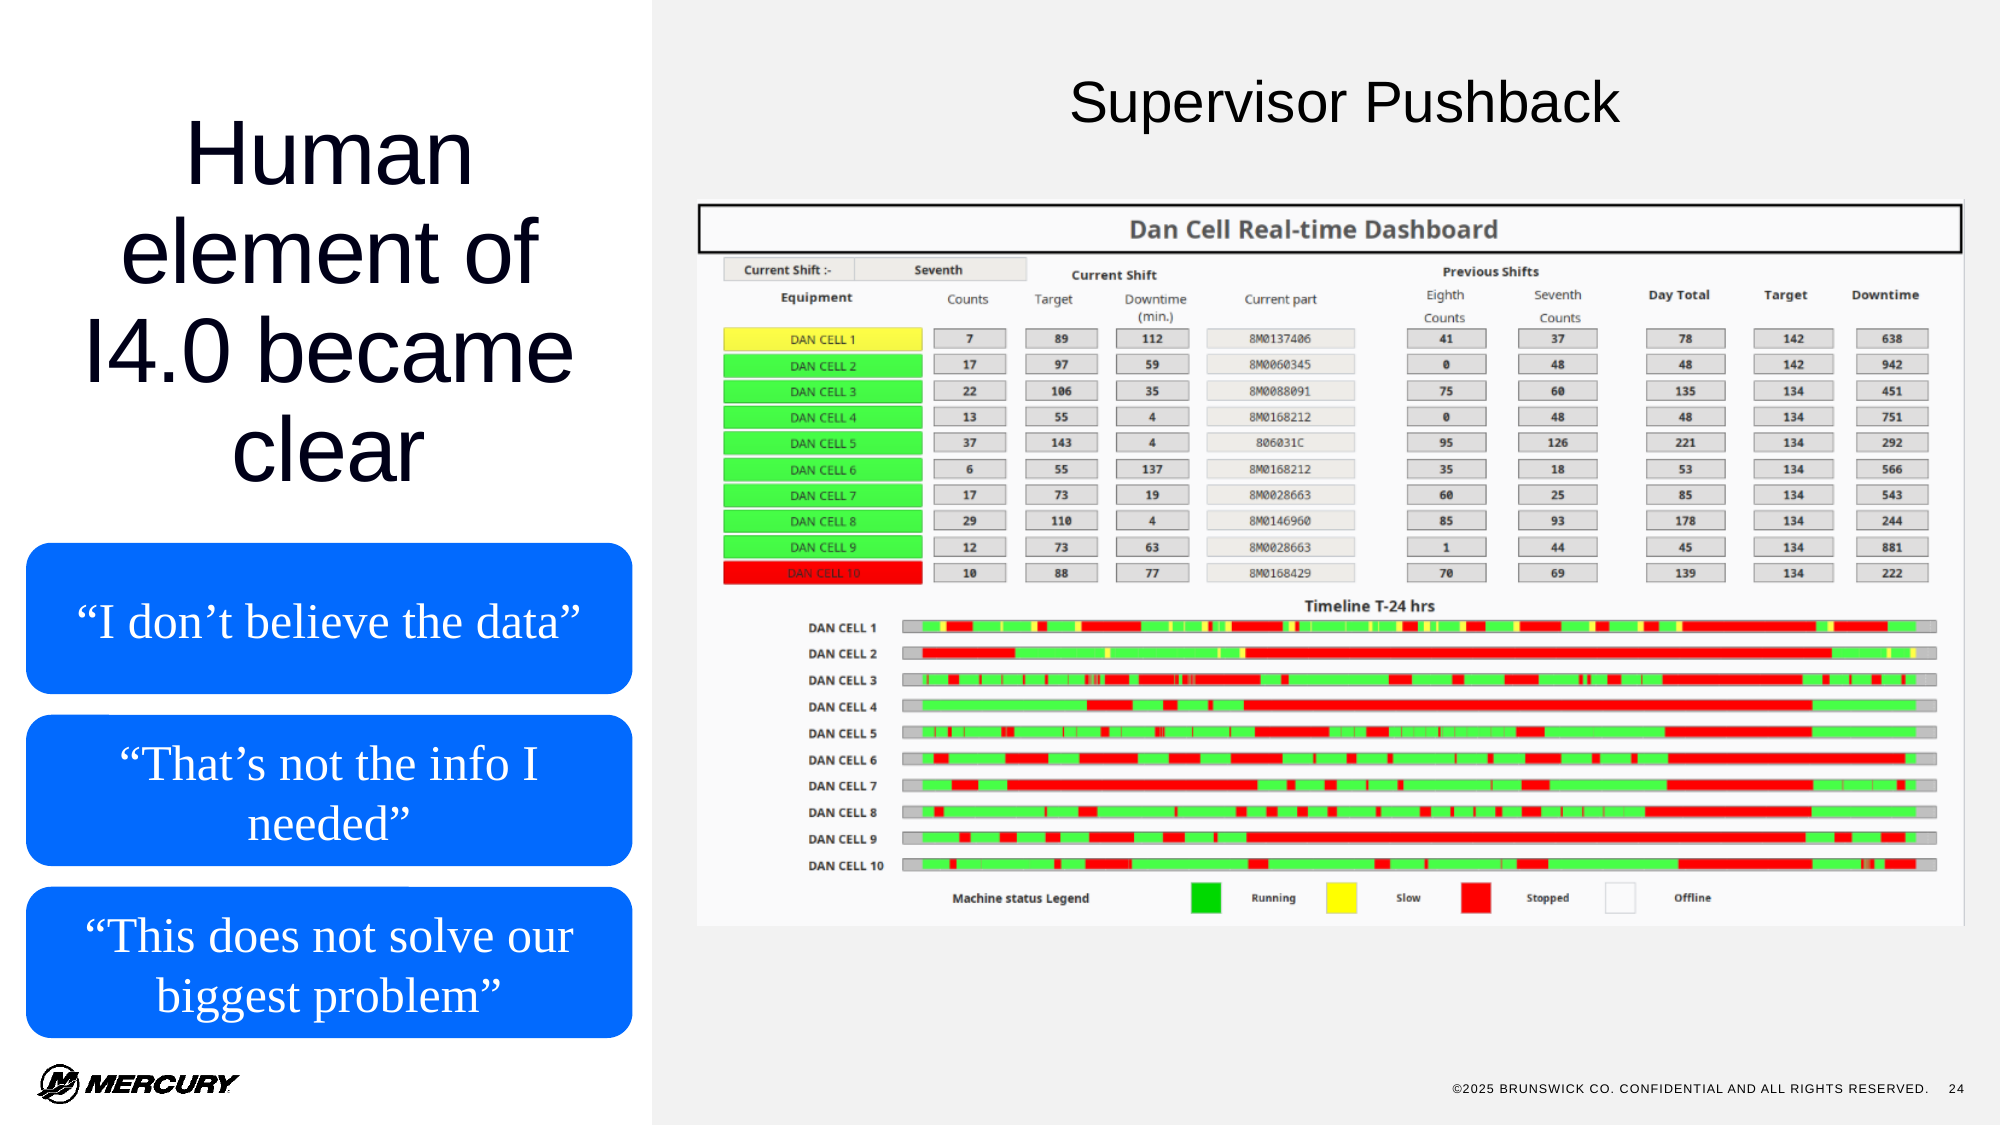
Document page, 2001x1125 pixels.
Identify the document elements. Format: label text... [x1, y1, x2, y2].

text_box Supervisor Pushback [908, 56, 1783, 141]
slide_number 24 [1928, 1070, 1964, 1107]
picture [697, 199, 1965, 926]
text_box “I don’t believe the data” [25, 541, 634, 696]
footer ©2025 Brunswick Co. Confidential and all rights reserved. [1309, 1070, 1928, 1107]
picture [36, 1064, 240, 1104]
text_box “This does not solve our biggest problem” [25, 885, 634, 1040]
title Human element of I4.0 became clear [53, 105, 605, 223]
text_box “That’s not the info I needed” [25, 713, 634, 868]
